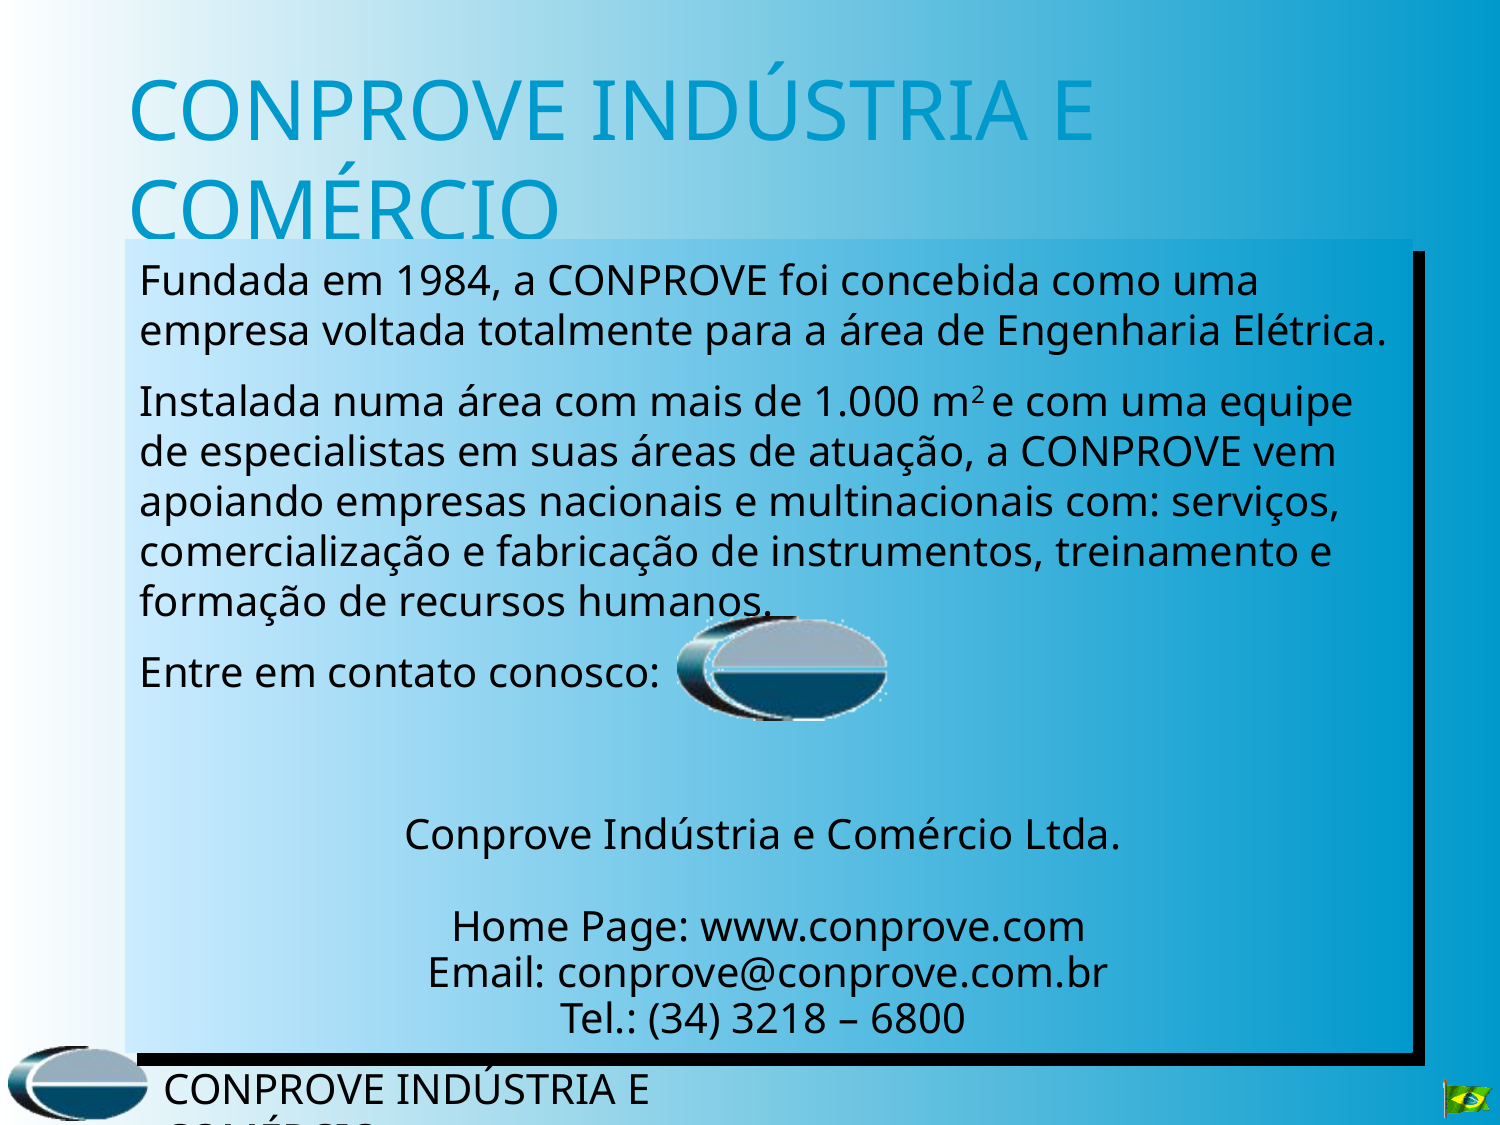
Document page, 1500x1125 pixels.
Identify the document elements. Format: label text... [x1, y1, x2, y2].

text_box Fundada em 1984, a CONPROVE foi concebida como uma empresa voltada totalmente para a área de Engenharia Elétrica. Instalada numa área com mais de 1.000 m2 e com uma equipe de especialistas em suas áreas de atuação, a CONPROVE vem apoiando empresas nacionais e multinacionais com: serviços, comercialização e fabricação de instrumentos, treinamento e formação de recursos humanos. Entre em contato conosco: Conprove Indústria e Comércio Ltda. Home Page: www.conprove.com Email: conprove@conprove.com.br Tel.: (34) 3218 – 6800 [124, 239, 1413, 1053]
picture [1444, 1081, 1489, 1117]
picture [664, 616, 890, 722]
text_box CONPROVE INDÚSTRIA E COMÉRCIO [112, 49, 1375, 265]
picture [8, 1046, 150, 1121]
